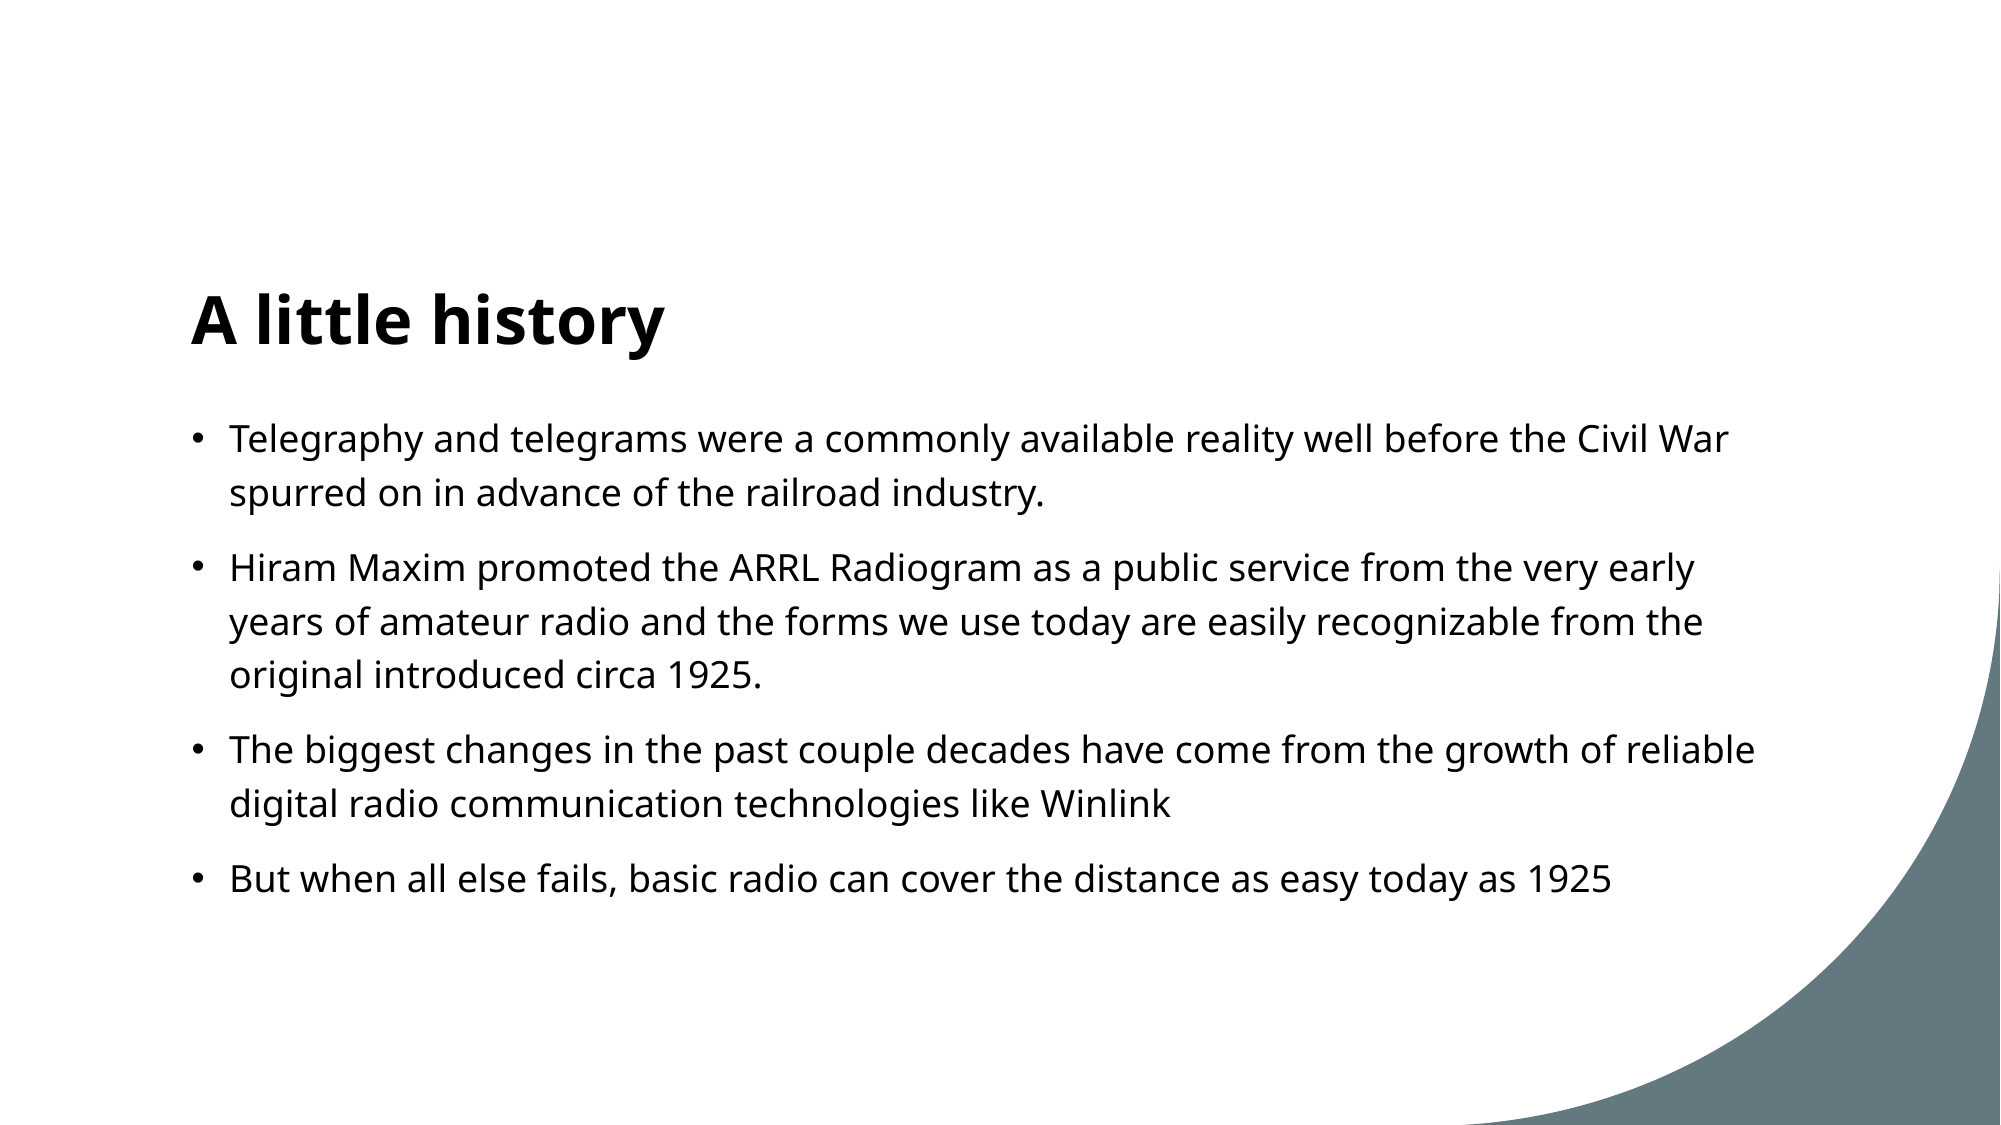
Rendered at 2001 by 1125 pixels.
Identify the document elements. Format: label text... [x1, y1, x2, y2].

list Telegraphy and telegrams were a commonly available reality well before the Civil War spurred on in advance of the railroad industry. Hiram Maxim promoted the ARRL Radiogram as a public service from the very early years of amateur radio and the forms we use today are easily recognizable from the original introduced circa 1925. The biggest changes in the past couple decades have come from the growth of reliable digital radio communication technologies like Winlink But when all else fails, basic radio can cover the distance as easy today as 1925 [176, 398, 1809, 975]
title A little history [176, 118, 1809, 366]
